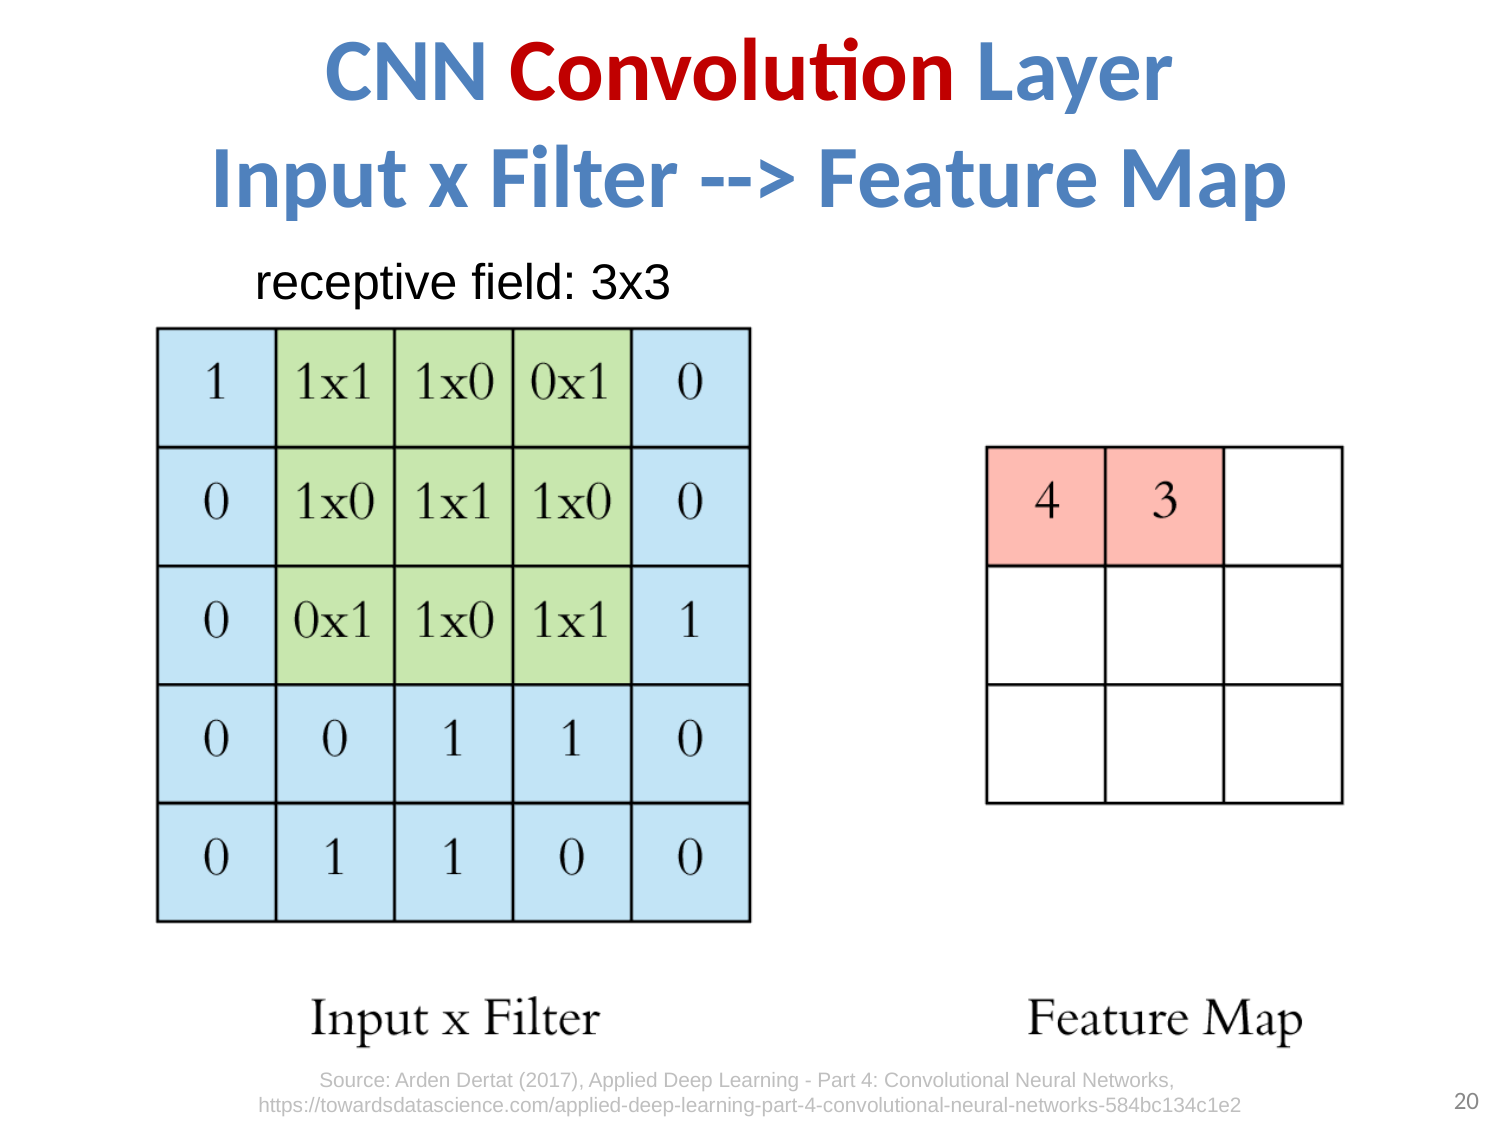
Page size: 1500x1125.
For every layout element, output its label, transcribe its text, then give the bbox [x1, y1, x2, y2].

slide_number 20 [1144, 1069, 1495, 1125]
text_box receptive field: 3x3 [240, 242, 687, 317]
title CNN Convolution Layer Input x Filter --> Feature Map [23, 3, 1477, 234]
picture [147, 318, 1353, 1058]
text_box Source: Arden Dertat (2017), Applied Deep Learning - Part 4: Convolutional Neural Networks, https://towardsdatascience.com/applied-deep-learning-part-4-convolutional-neural-networks-584bc134c1e2 [179, 1066, 1321, 1124]
